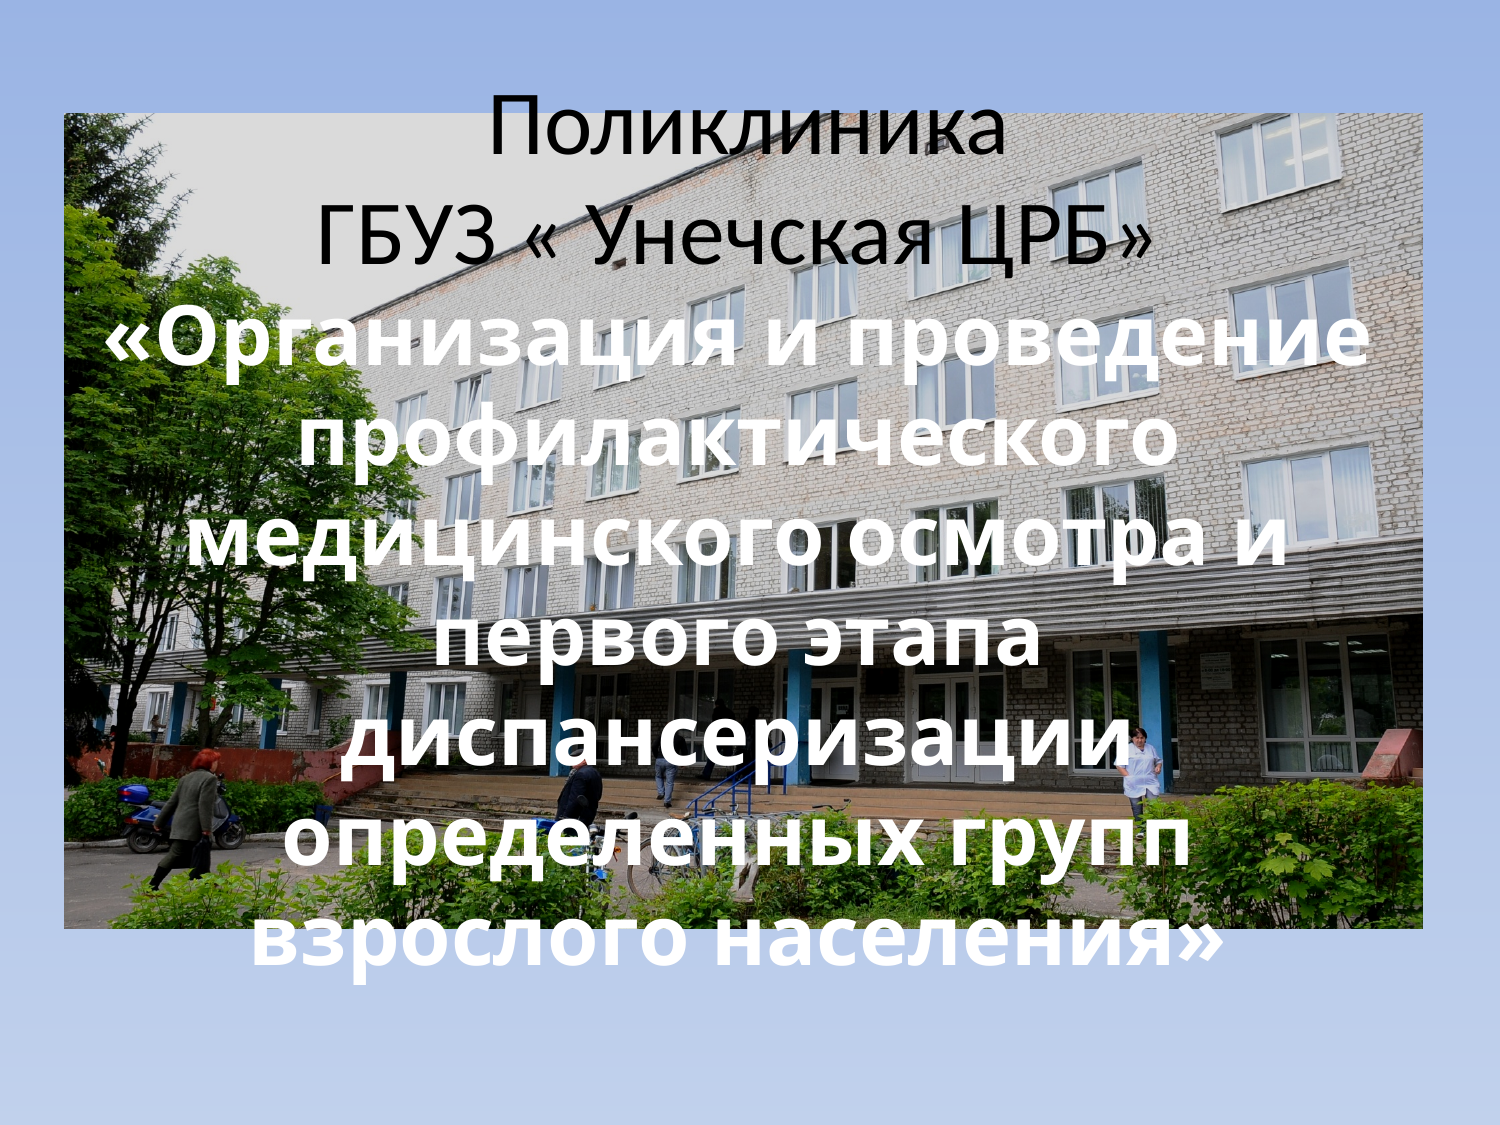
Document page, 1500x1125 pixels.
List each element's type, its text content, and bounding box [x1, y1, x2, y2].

title Поликлиника ГБУЗ « Унечская ЦРБ» «Организация и проведение профилактического медицинского осмотра и первого этапа диспансеризации определенных групп взрослого населения» [53, 45, 1424, 1000]
picture [64, 113, 1436, 941]
